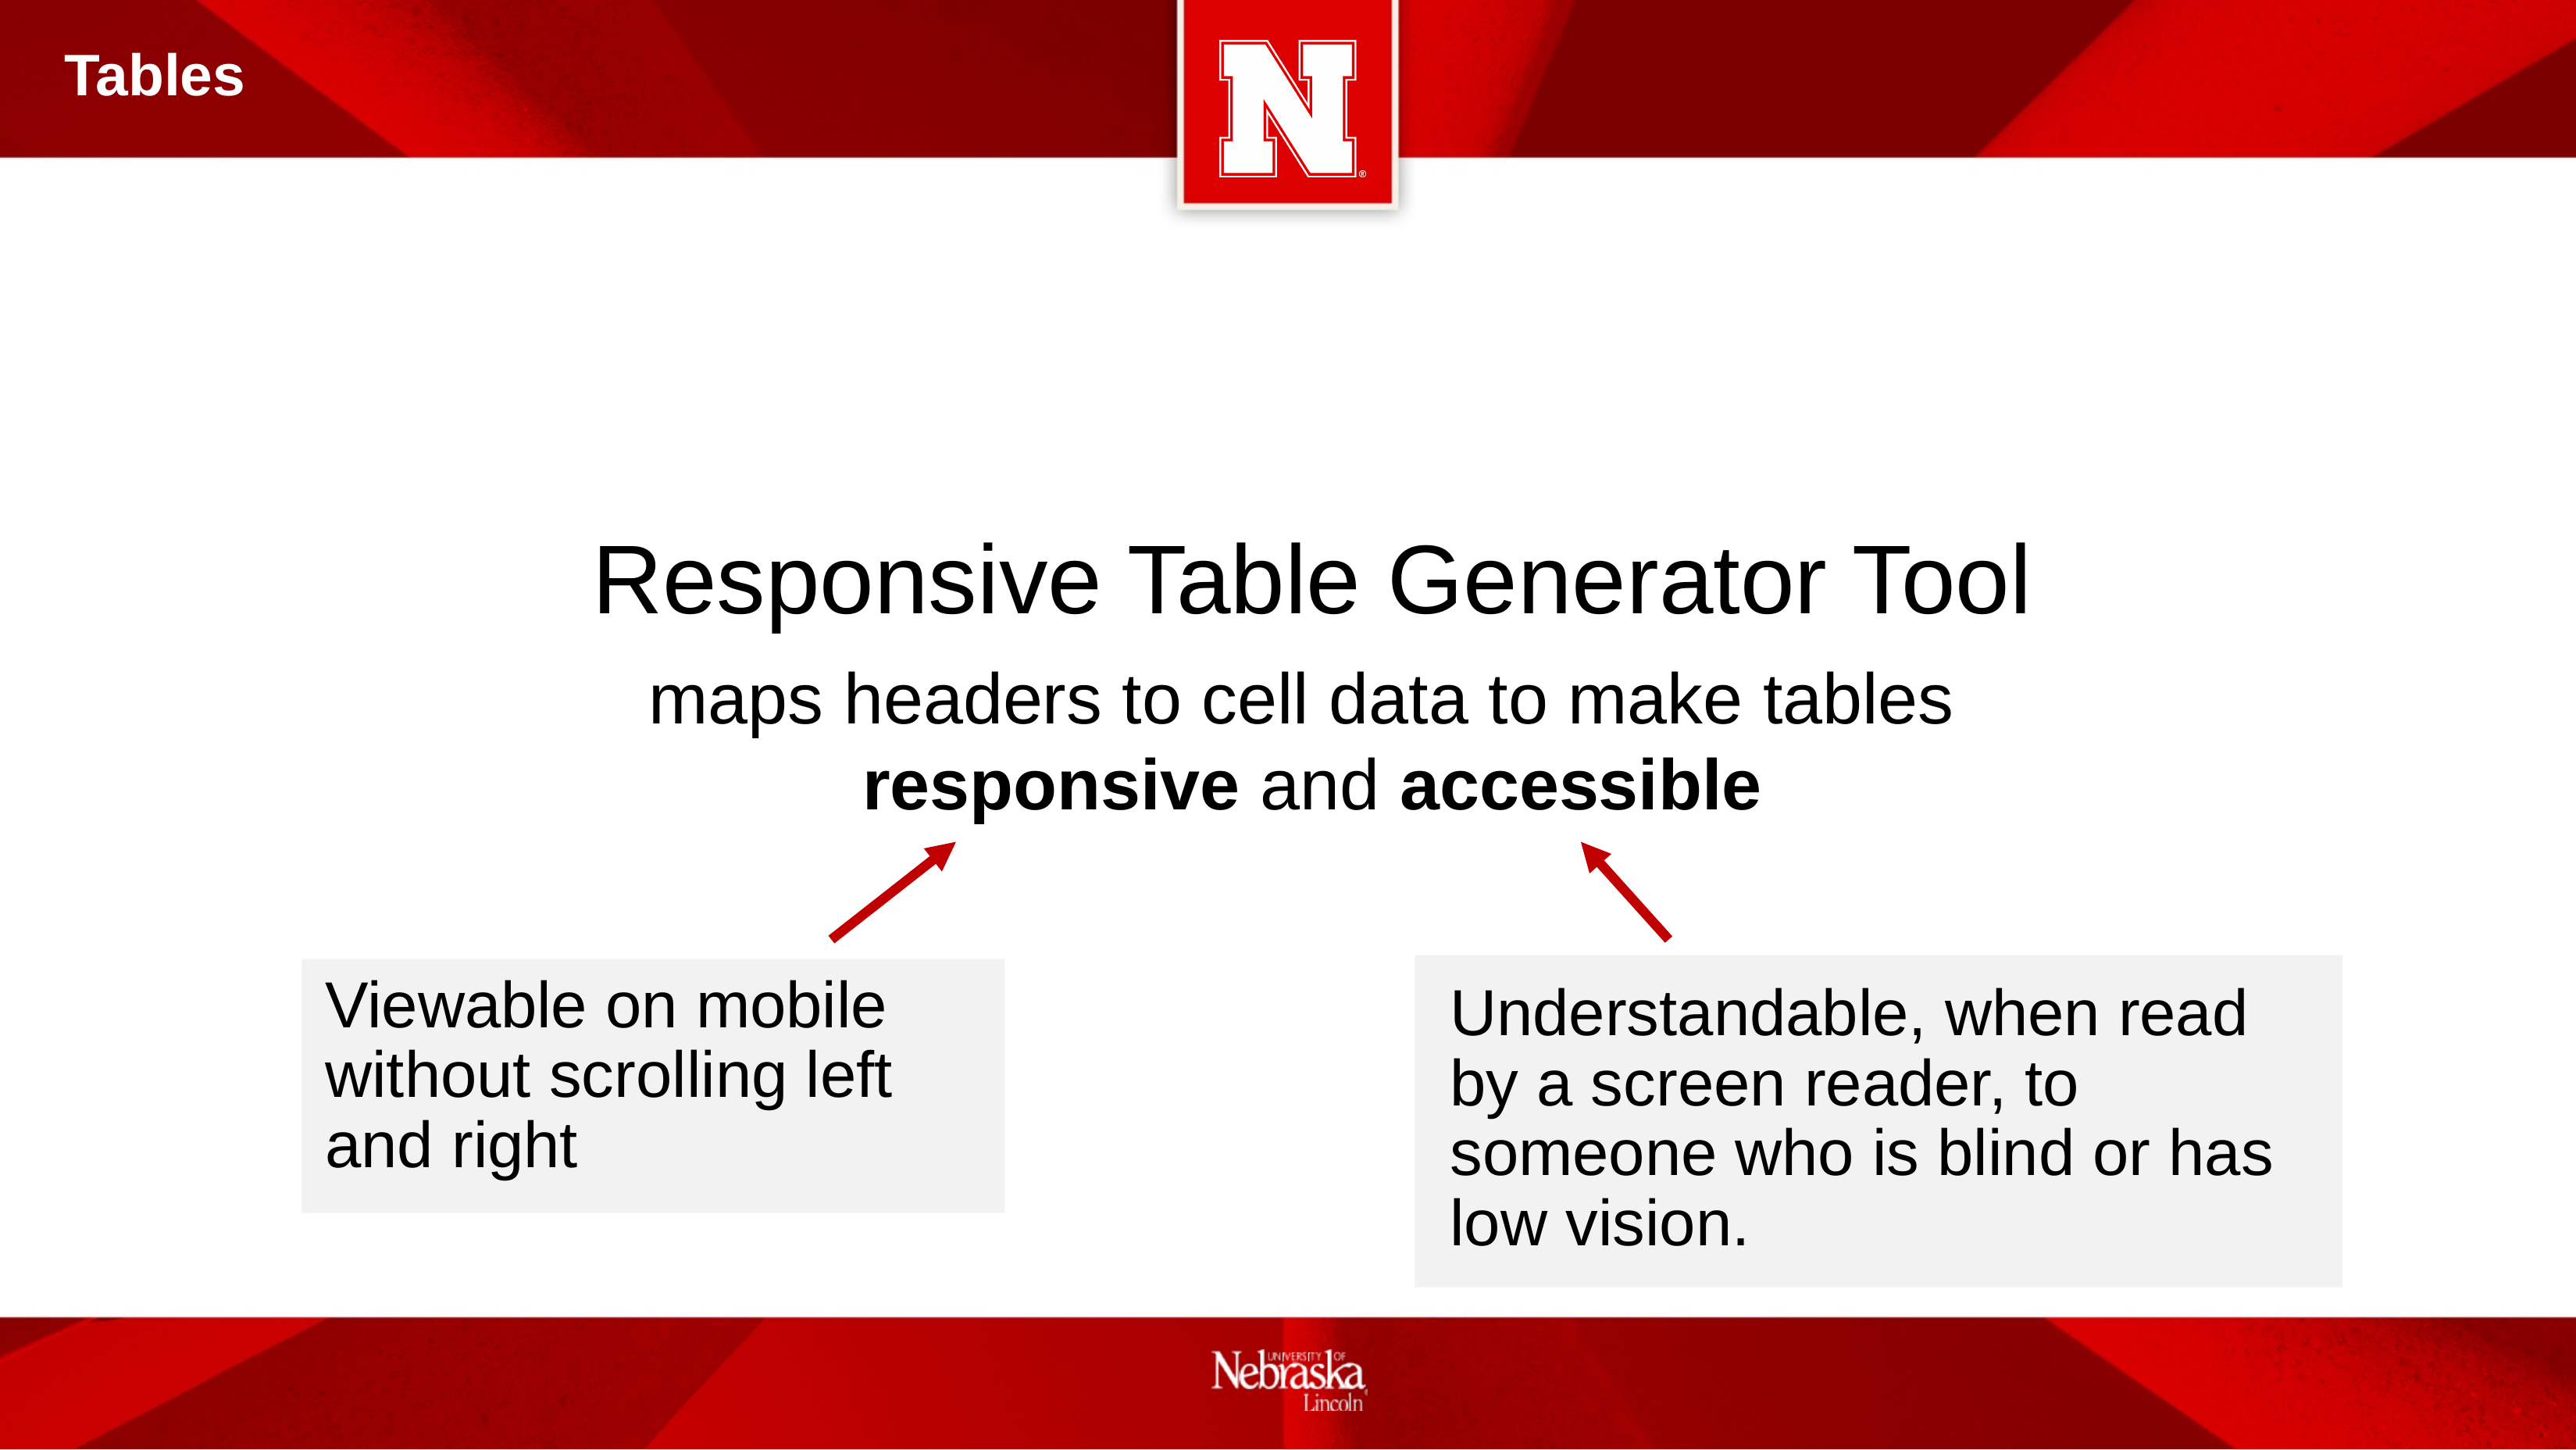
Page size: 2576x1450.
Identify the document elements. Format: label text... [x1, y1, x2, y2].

list Understandable, when read by a screen reader, to someone who is blind or has low vision. [1415, 955, 2342, 1288]
list Viewable on mobile without scrolling left and right [301, 959, 1005, 1213]
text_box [831, 841, 957, 940]
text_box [1580, 841, 1669, 940]
picture [0, 0, 2576, 1449]
list Responsive Table Generator Tool maps headers to cell data to make tables responsive and accessible [399, 509, 2225, 940]
